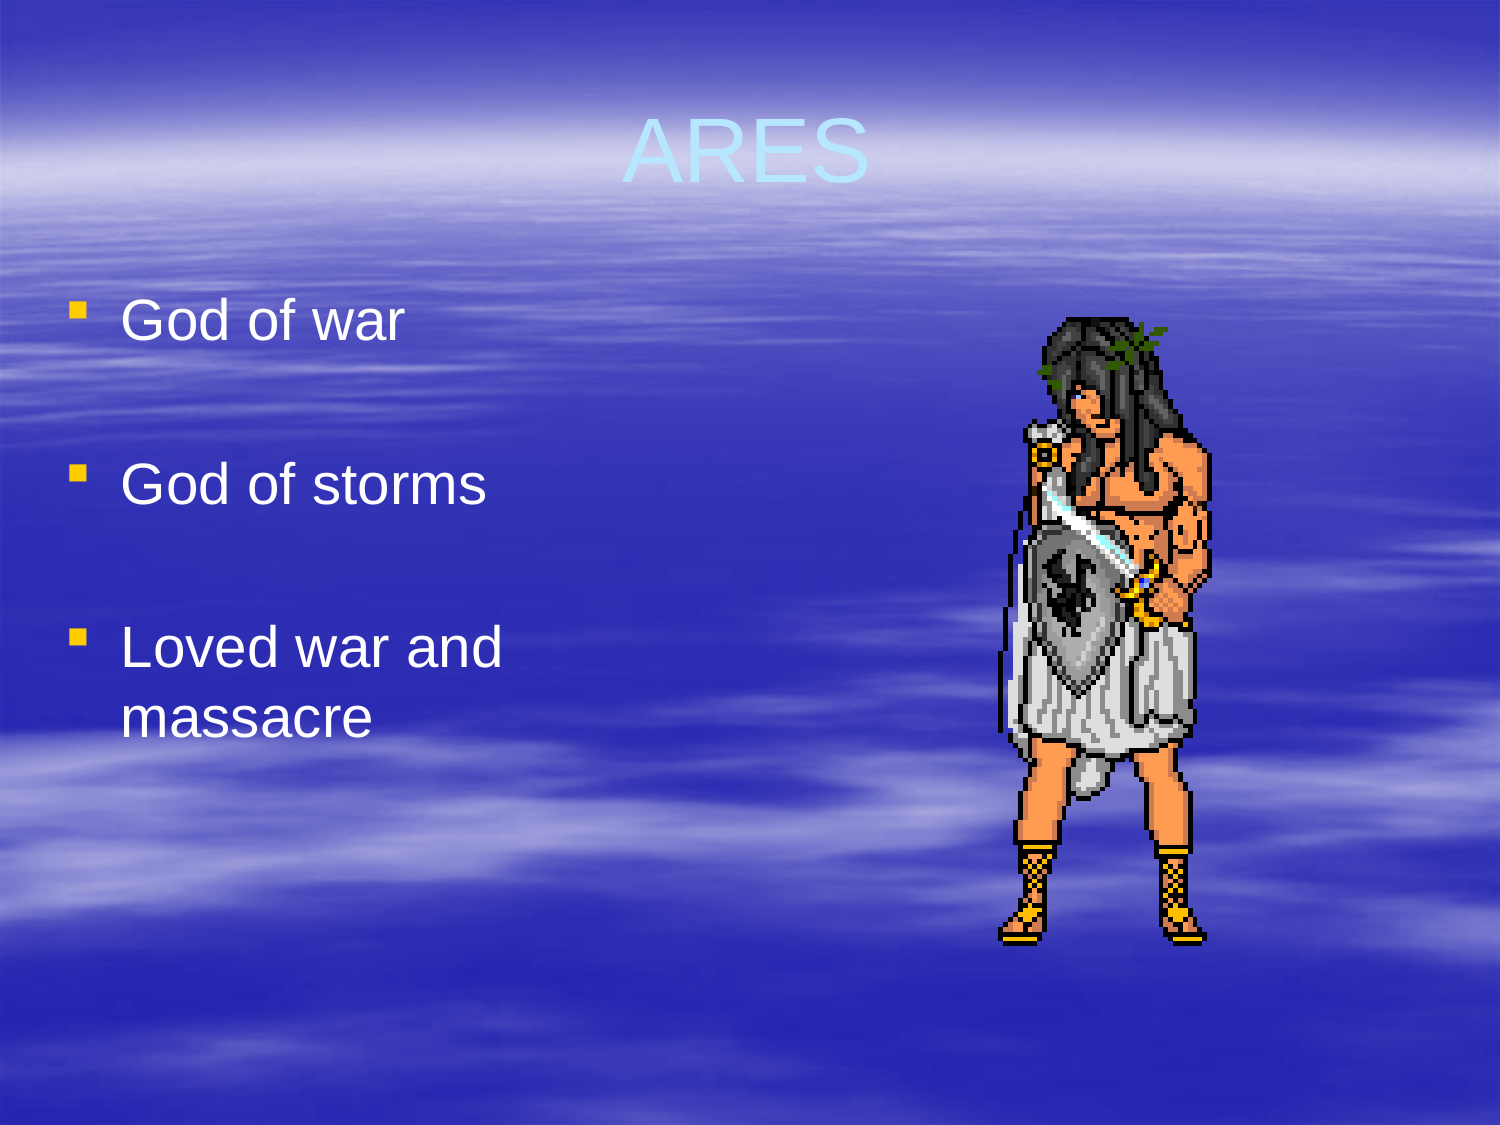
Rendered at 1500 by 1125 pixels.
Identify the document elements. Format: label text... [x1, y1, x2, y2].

title ARES [49, 37, 1446, 255]
list God of war God of storms Loved war and massacre [49, 275, 738, 1001]
picture [931, 274, 1261, 1001]
